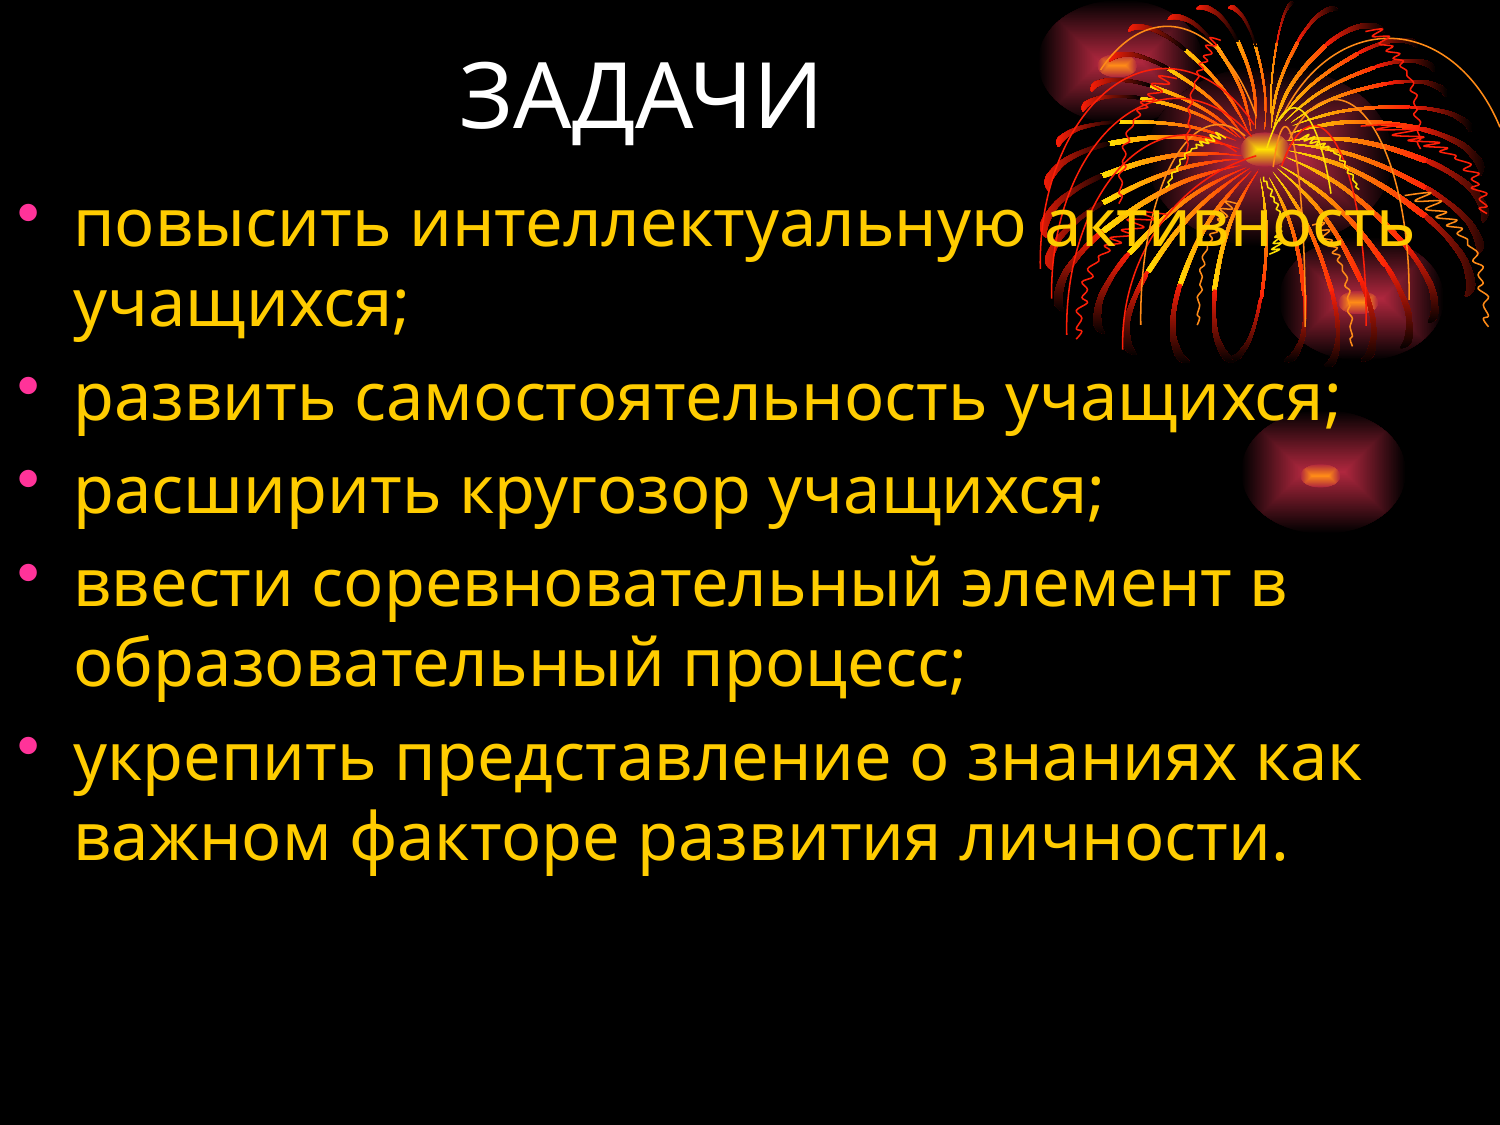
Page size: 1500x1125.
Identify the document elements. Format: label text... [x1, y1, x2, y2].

title ЗАДАЧИ [112, 0, 1388, 172]
list повысить интеллектуальную активность учащихся; развить самостоятельность учащихся; расширить кругозор учащихся; ввести соревновательный элемент в образовательный процесс; укрепить представление о знаниях как важном факторе развития личности. [1, 172, 1444, 1083]
